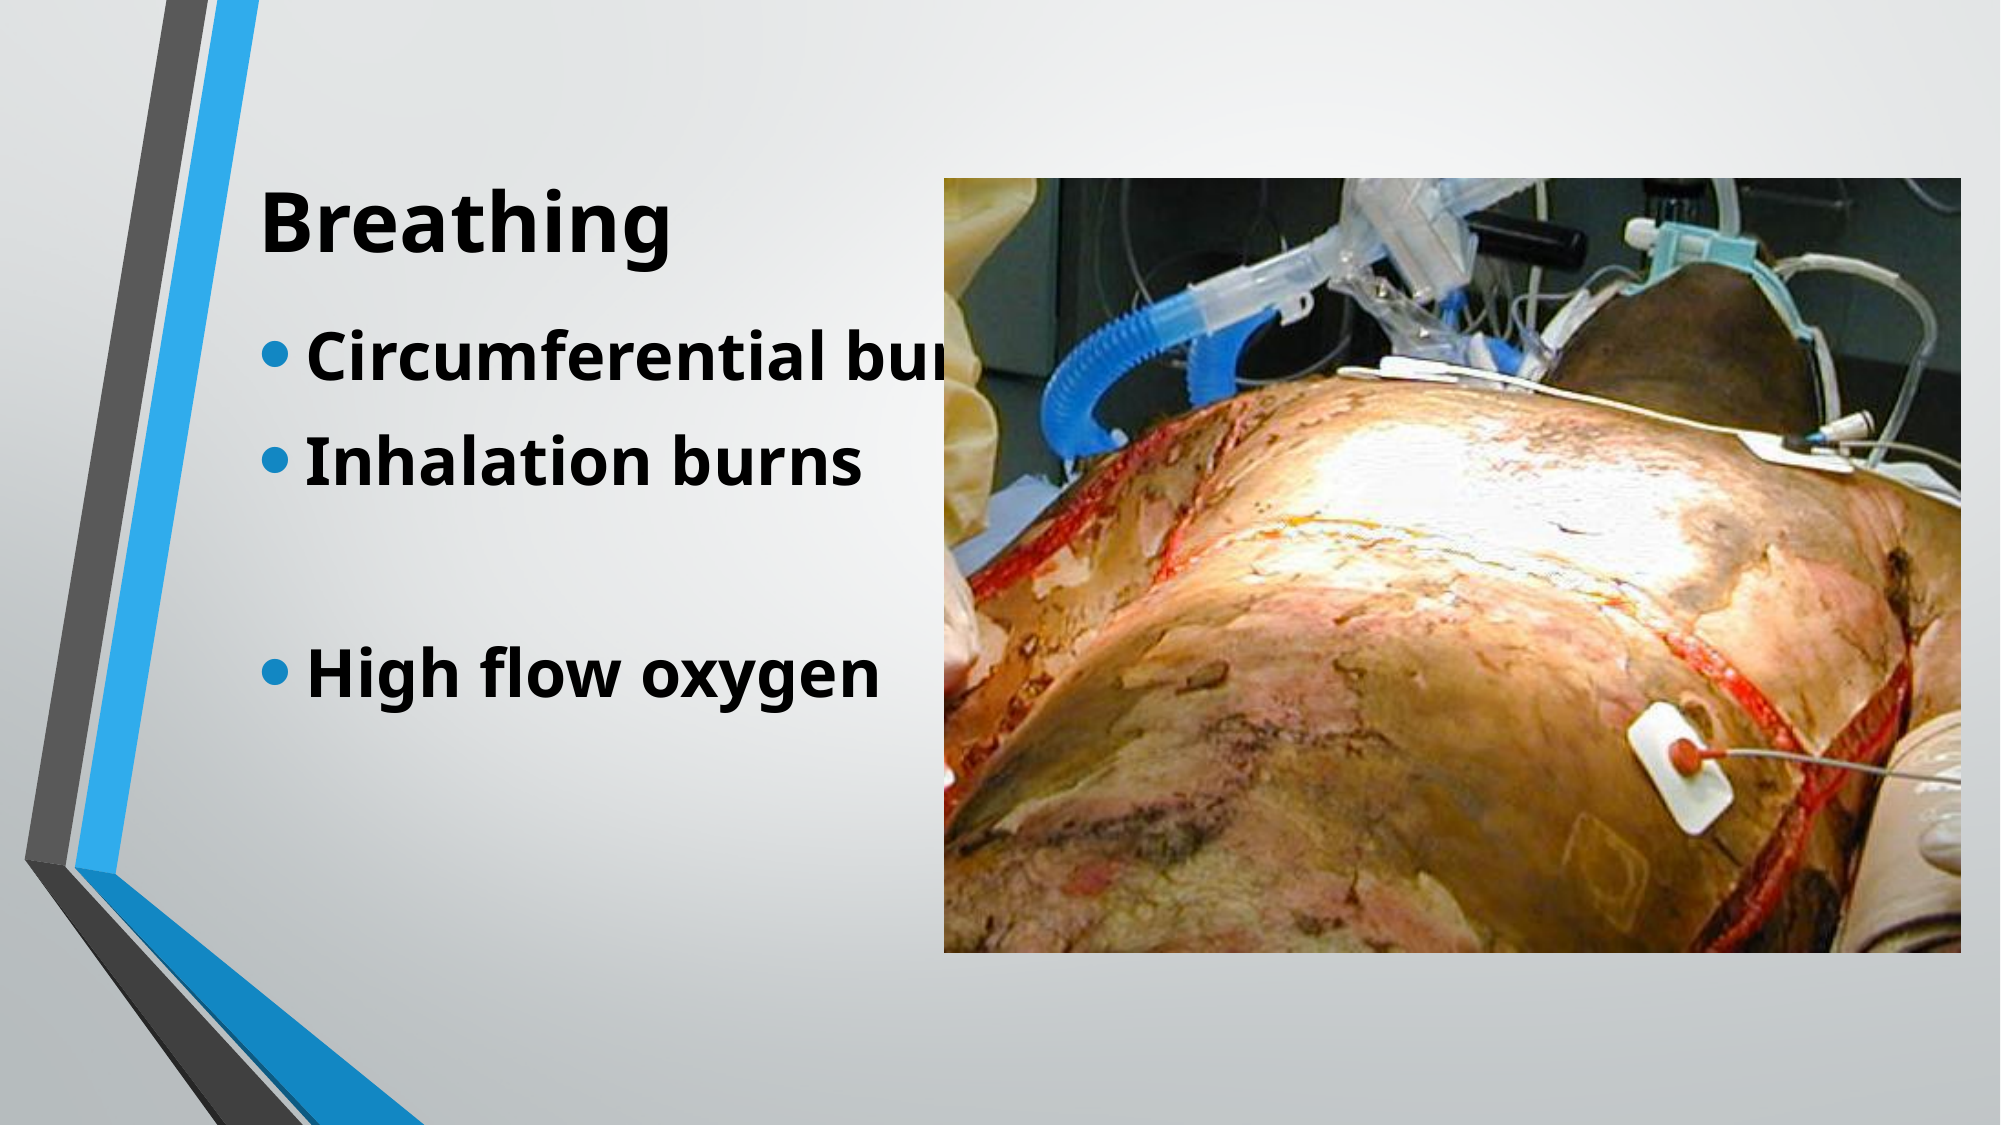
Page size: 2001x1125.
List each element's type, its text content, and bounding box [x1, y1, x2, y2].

title Breathing [243, 75, 1887, 255]
list Circumferential burns Inhalation burns High flow oxygen [243, 255, 944, 769]
picture [944, 178, 1962, 953]
